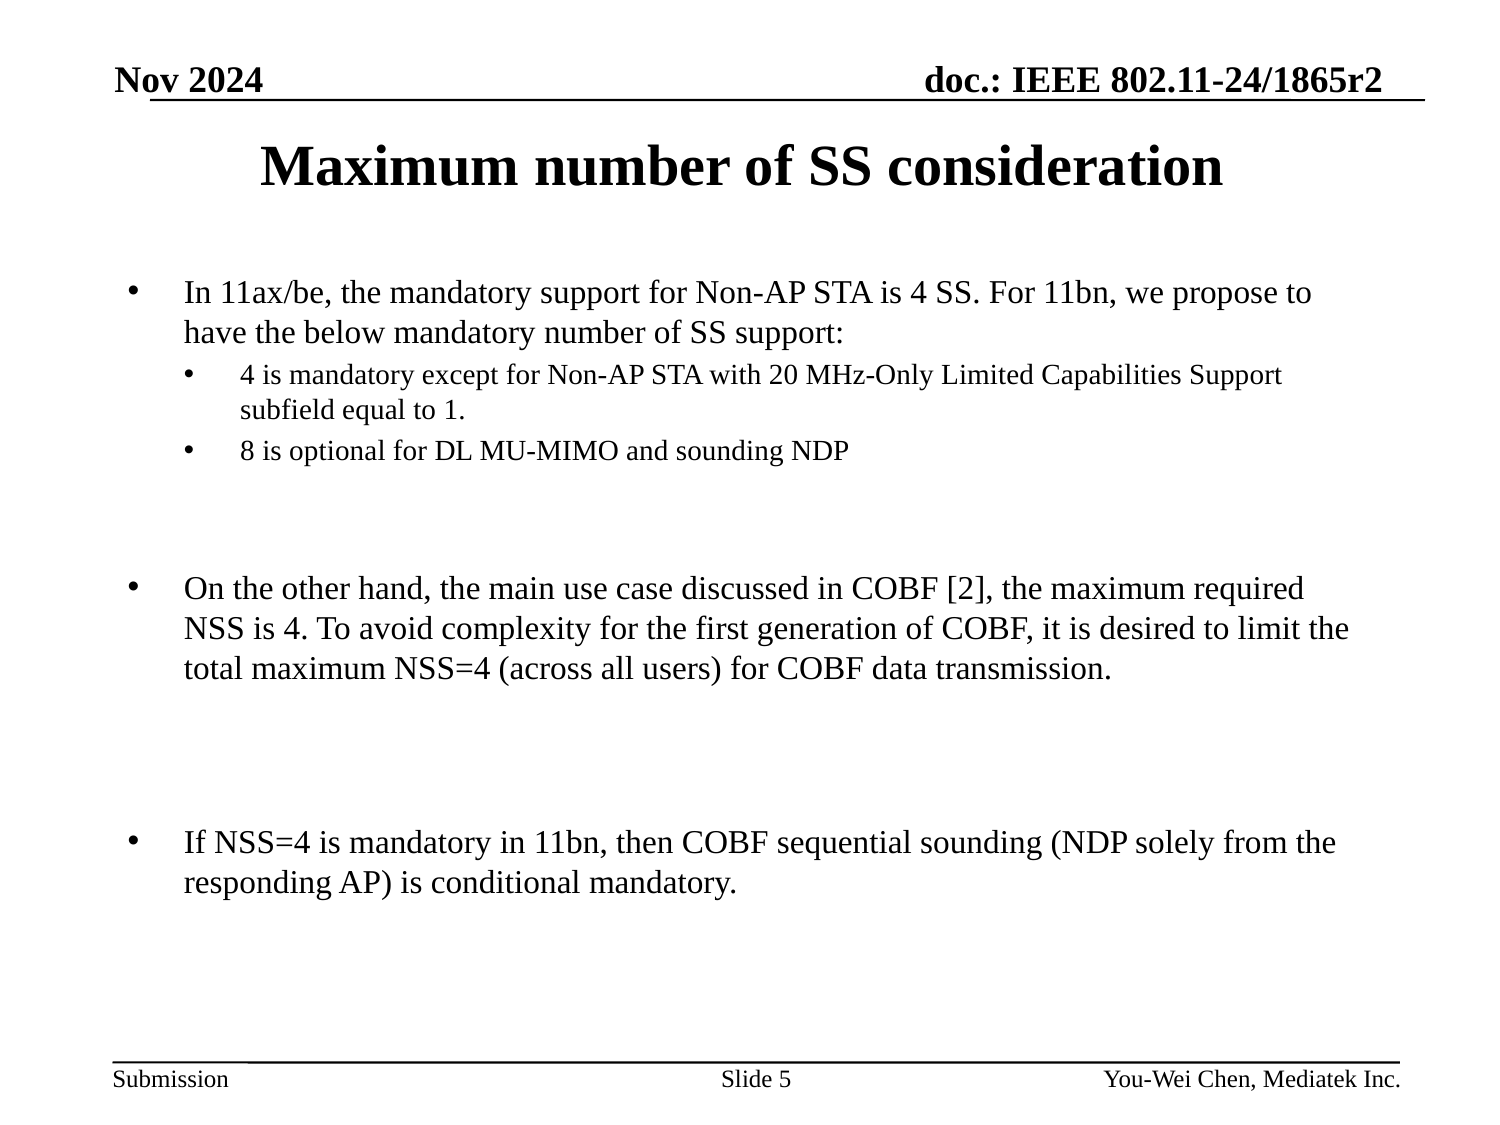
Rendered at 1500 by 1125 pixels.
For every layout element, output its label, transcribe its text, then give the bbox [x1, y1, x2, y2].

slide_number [114, 0, 265, 101]
title Maximum number of SS consideration [112, 112, 1388, 213]
list In 11ax/be, the mandatory support for Non-AP STA is 4 SS. For 11bn, we propose to have the below mandatory number of SS support: 4 is mandatory except for Non-AP STA with 20 MHz-Only Limited Capabilities Support subfield equal to 1. 8 is optional for DL MU-MIMO and sounding NDP On the other hand, the main use case discussed in COBF [2], the maximum required NSS is 4. To avoid complexity for the first generation of COBF, it is desired to limit the total maximum NSS=4 (across all users) for COBF data transmission. If NSS=4 is mandatory in 11bn, then COBF sequential sounding (NDP solely from the responding AP) is conditional mandatory. [112, 262, 1388, 1001]
footer You-Wei Chen, Mediatek Inc. [1098, 1061, 1402, 1093]
slide_number Slide 5 [712, 1061, 800, 1093]
